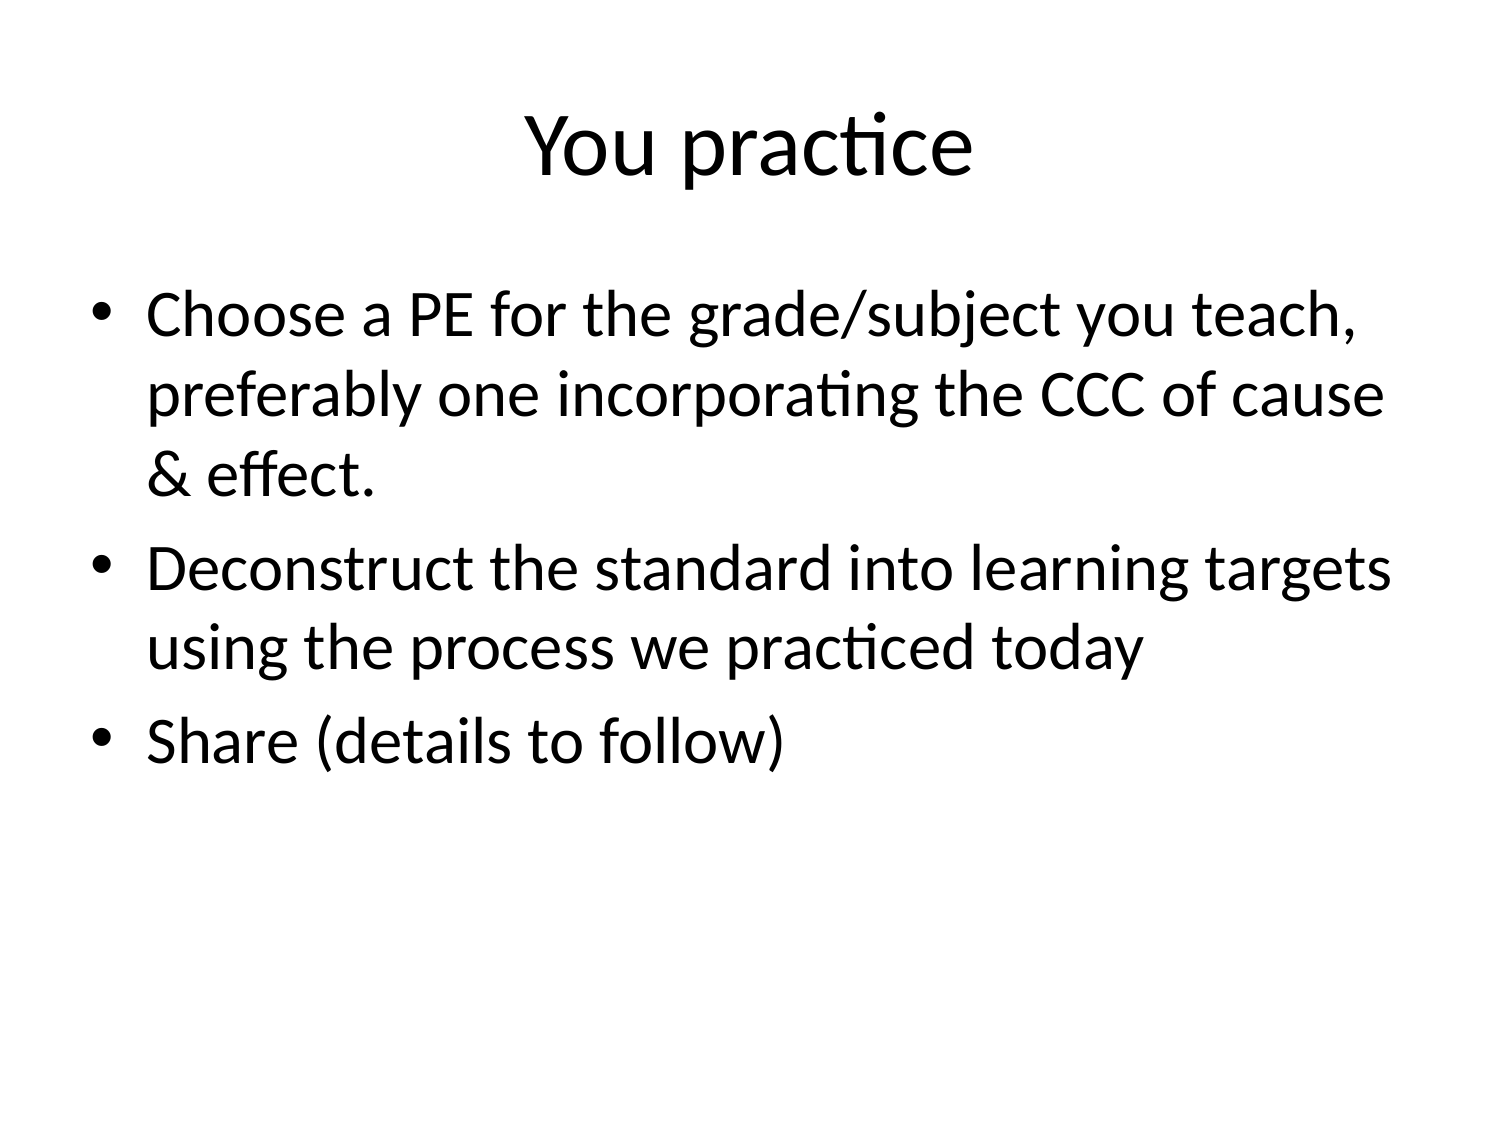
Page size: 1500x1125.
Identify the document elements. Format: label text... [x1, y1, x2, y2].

title You practice [75, 45, 1425, 233]
list Choose a PE for the grade/subject you teach, preferably one incorporating the CCC of cause & effect. Deconstruct the standard into learning targets using the process we practiced today Share (details to follow) [75, 262, 1425, 1005]
